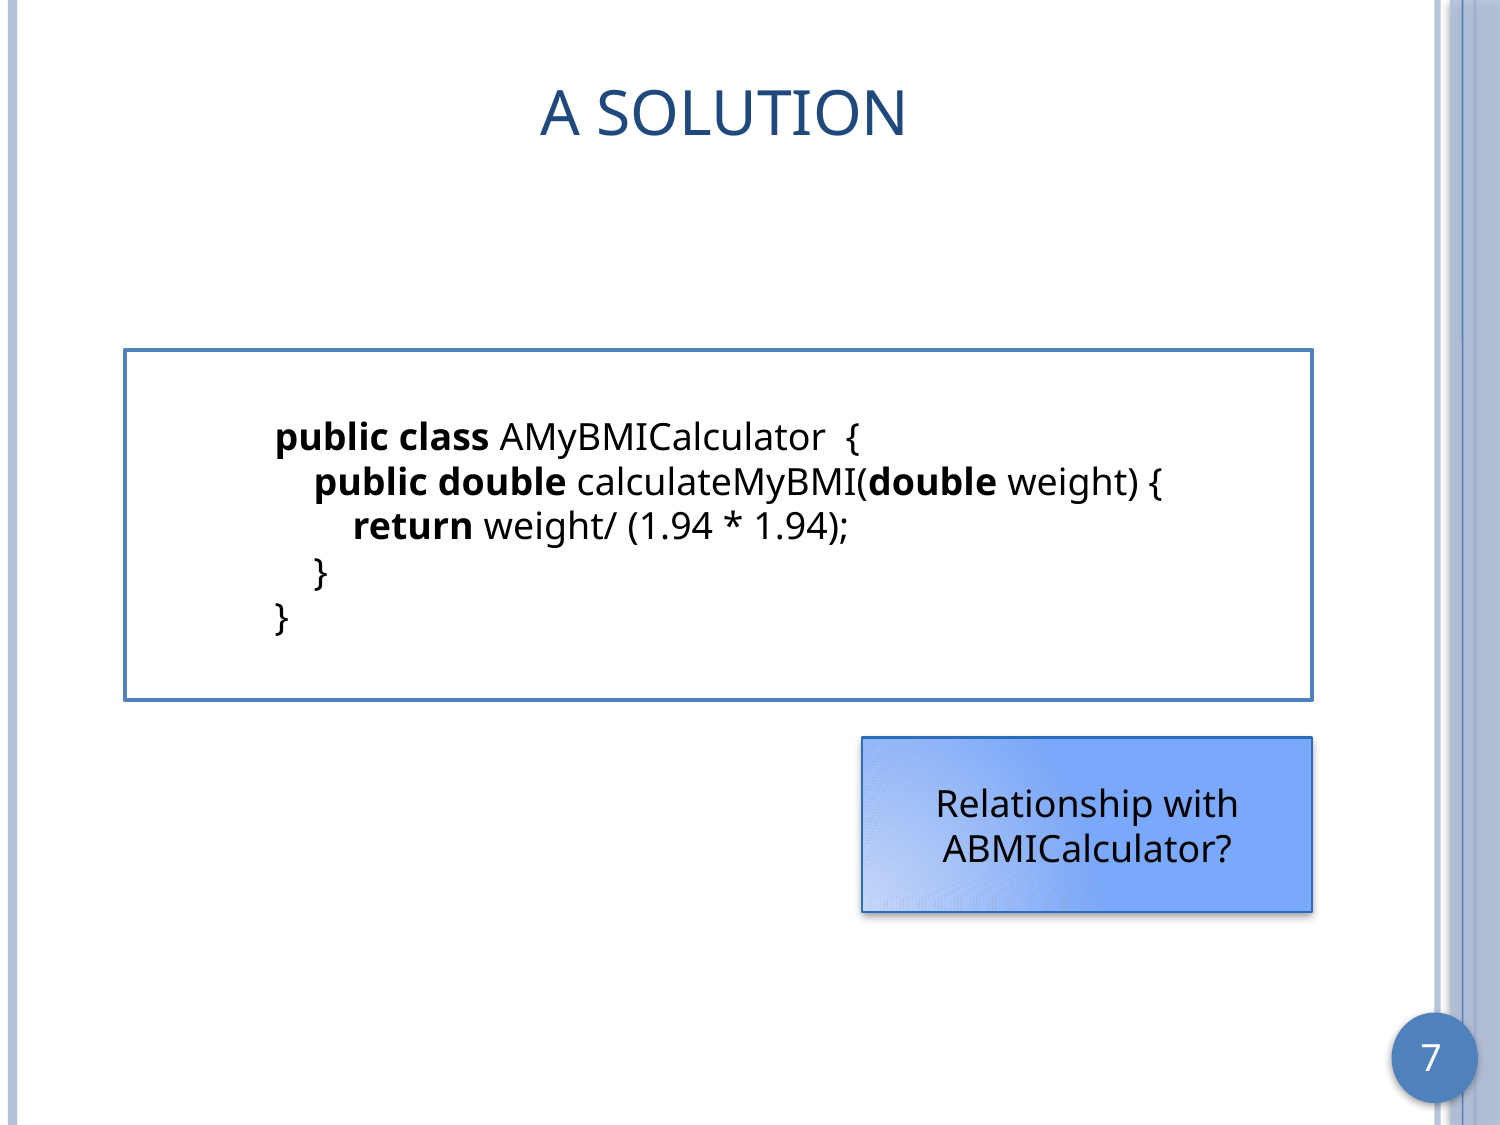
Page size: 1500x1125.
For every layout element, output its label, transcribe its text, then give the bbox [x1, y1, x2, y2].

text_box public class AMyBMICalculator { public double calculateMyBMI(double weight) { return weight/ (1.94 * 1.94); } } [123, 348, 1314, 702]
text_box Relationship with ABMICalculator? [861, 736, 1313, 913]
title A Solution [75, 45, 1375, 175]
